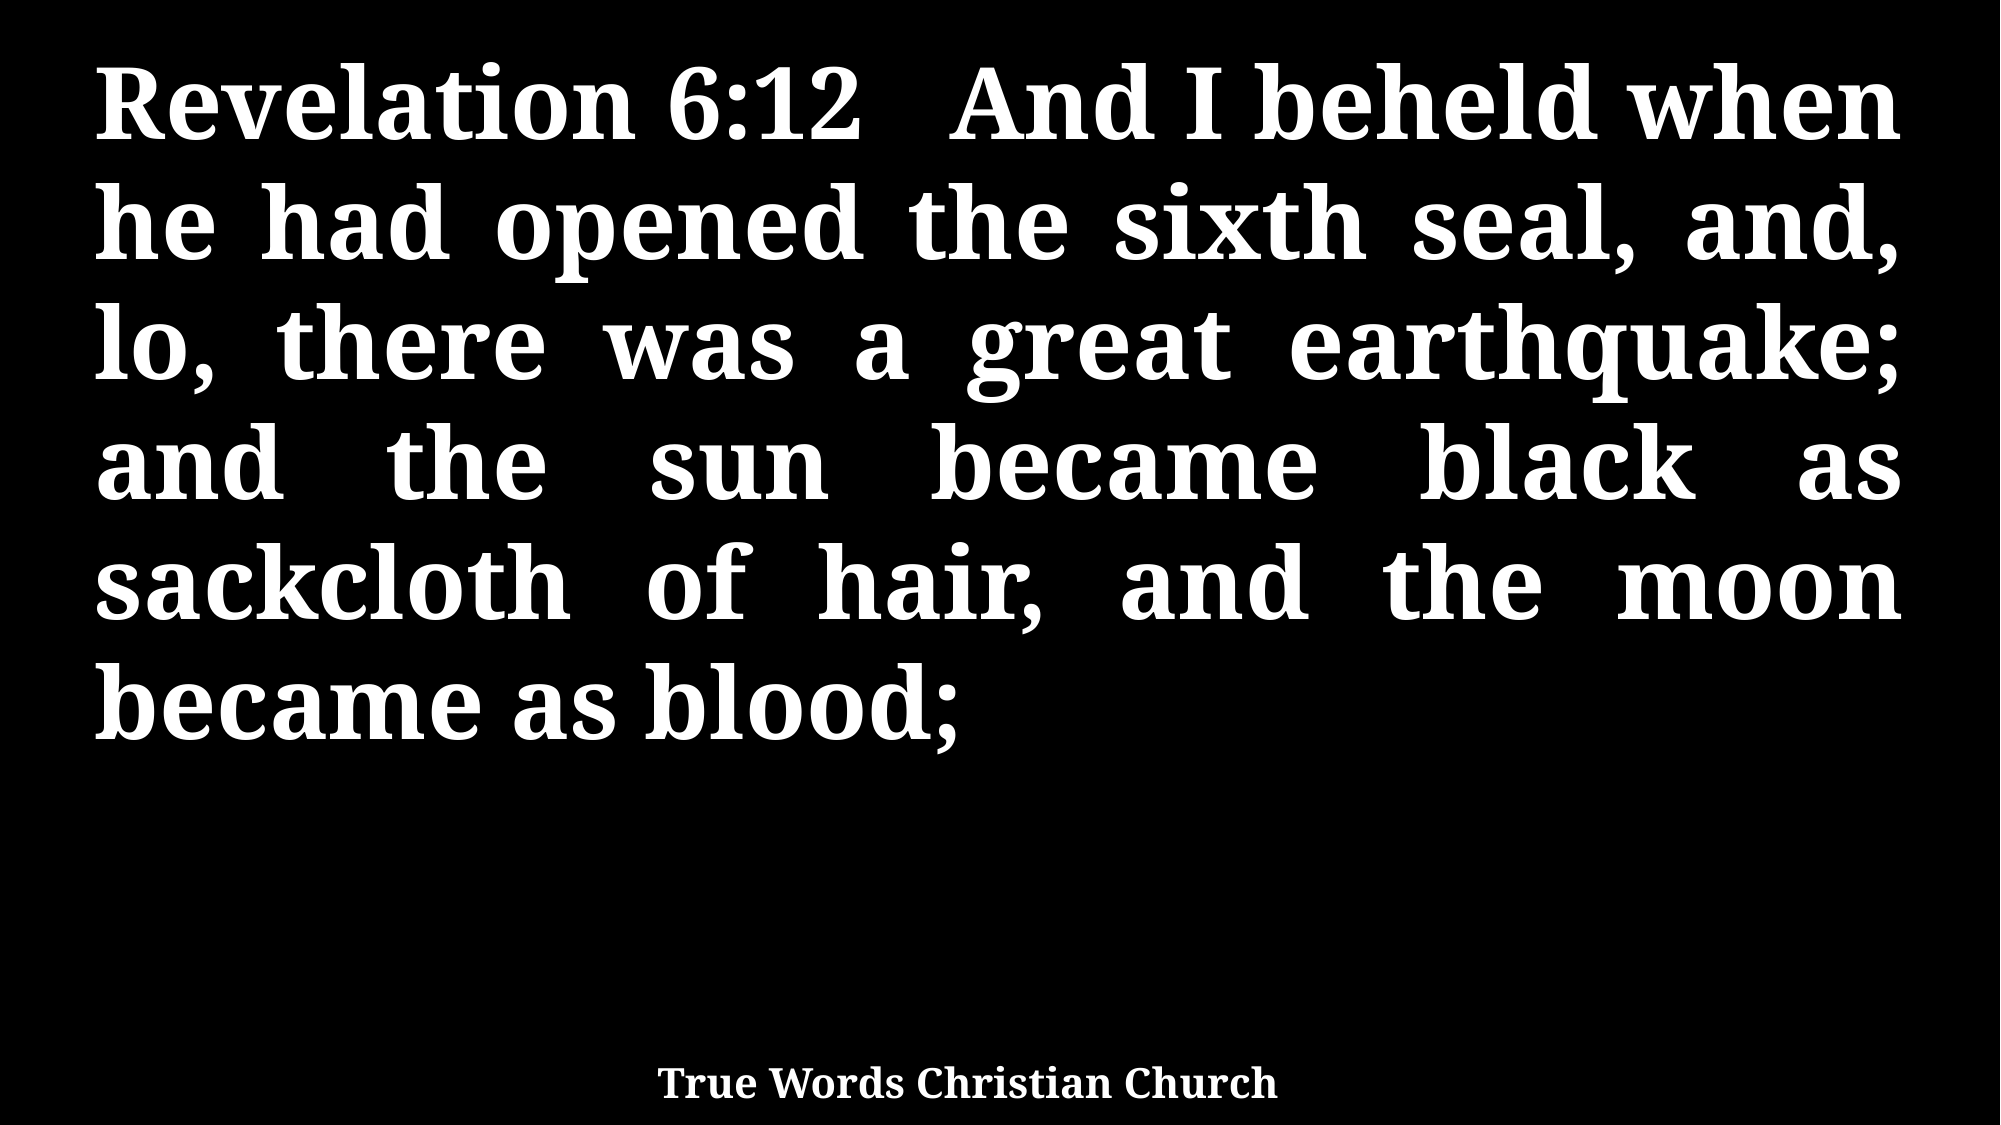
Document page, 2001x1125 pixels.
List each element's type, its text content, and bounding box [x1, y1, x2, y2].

text_box True Words Christian Church [642, 1049, 1294, 1114]
text_box Revelation 6:12 And I beheld when he had opened the sixth seal, and, lo, there was a great earthquake; and the sun became black as sackcloth of hair, and the moon became as blood; [79, 32, 1921, 767]
